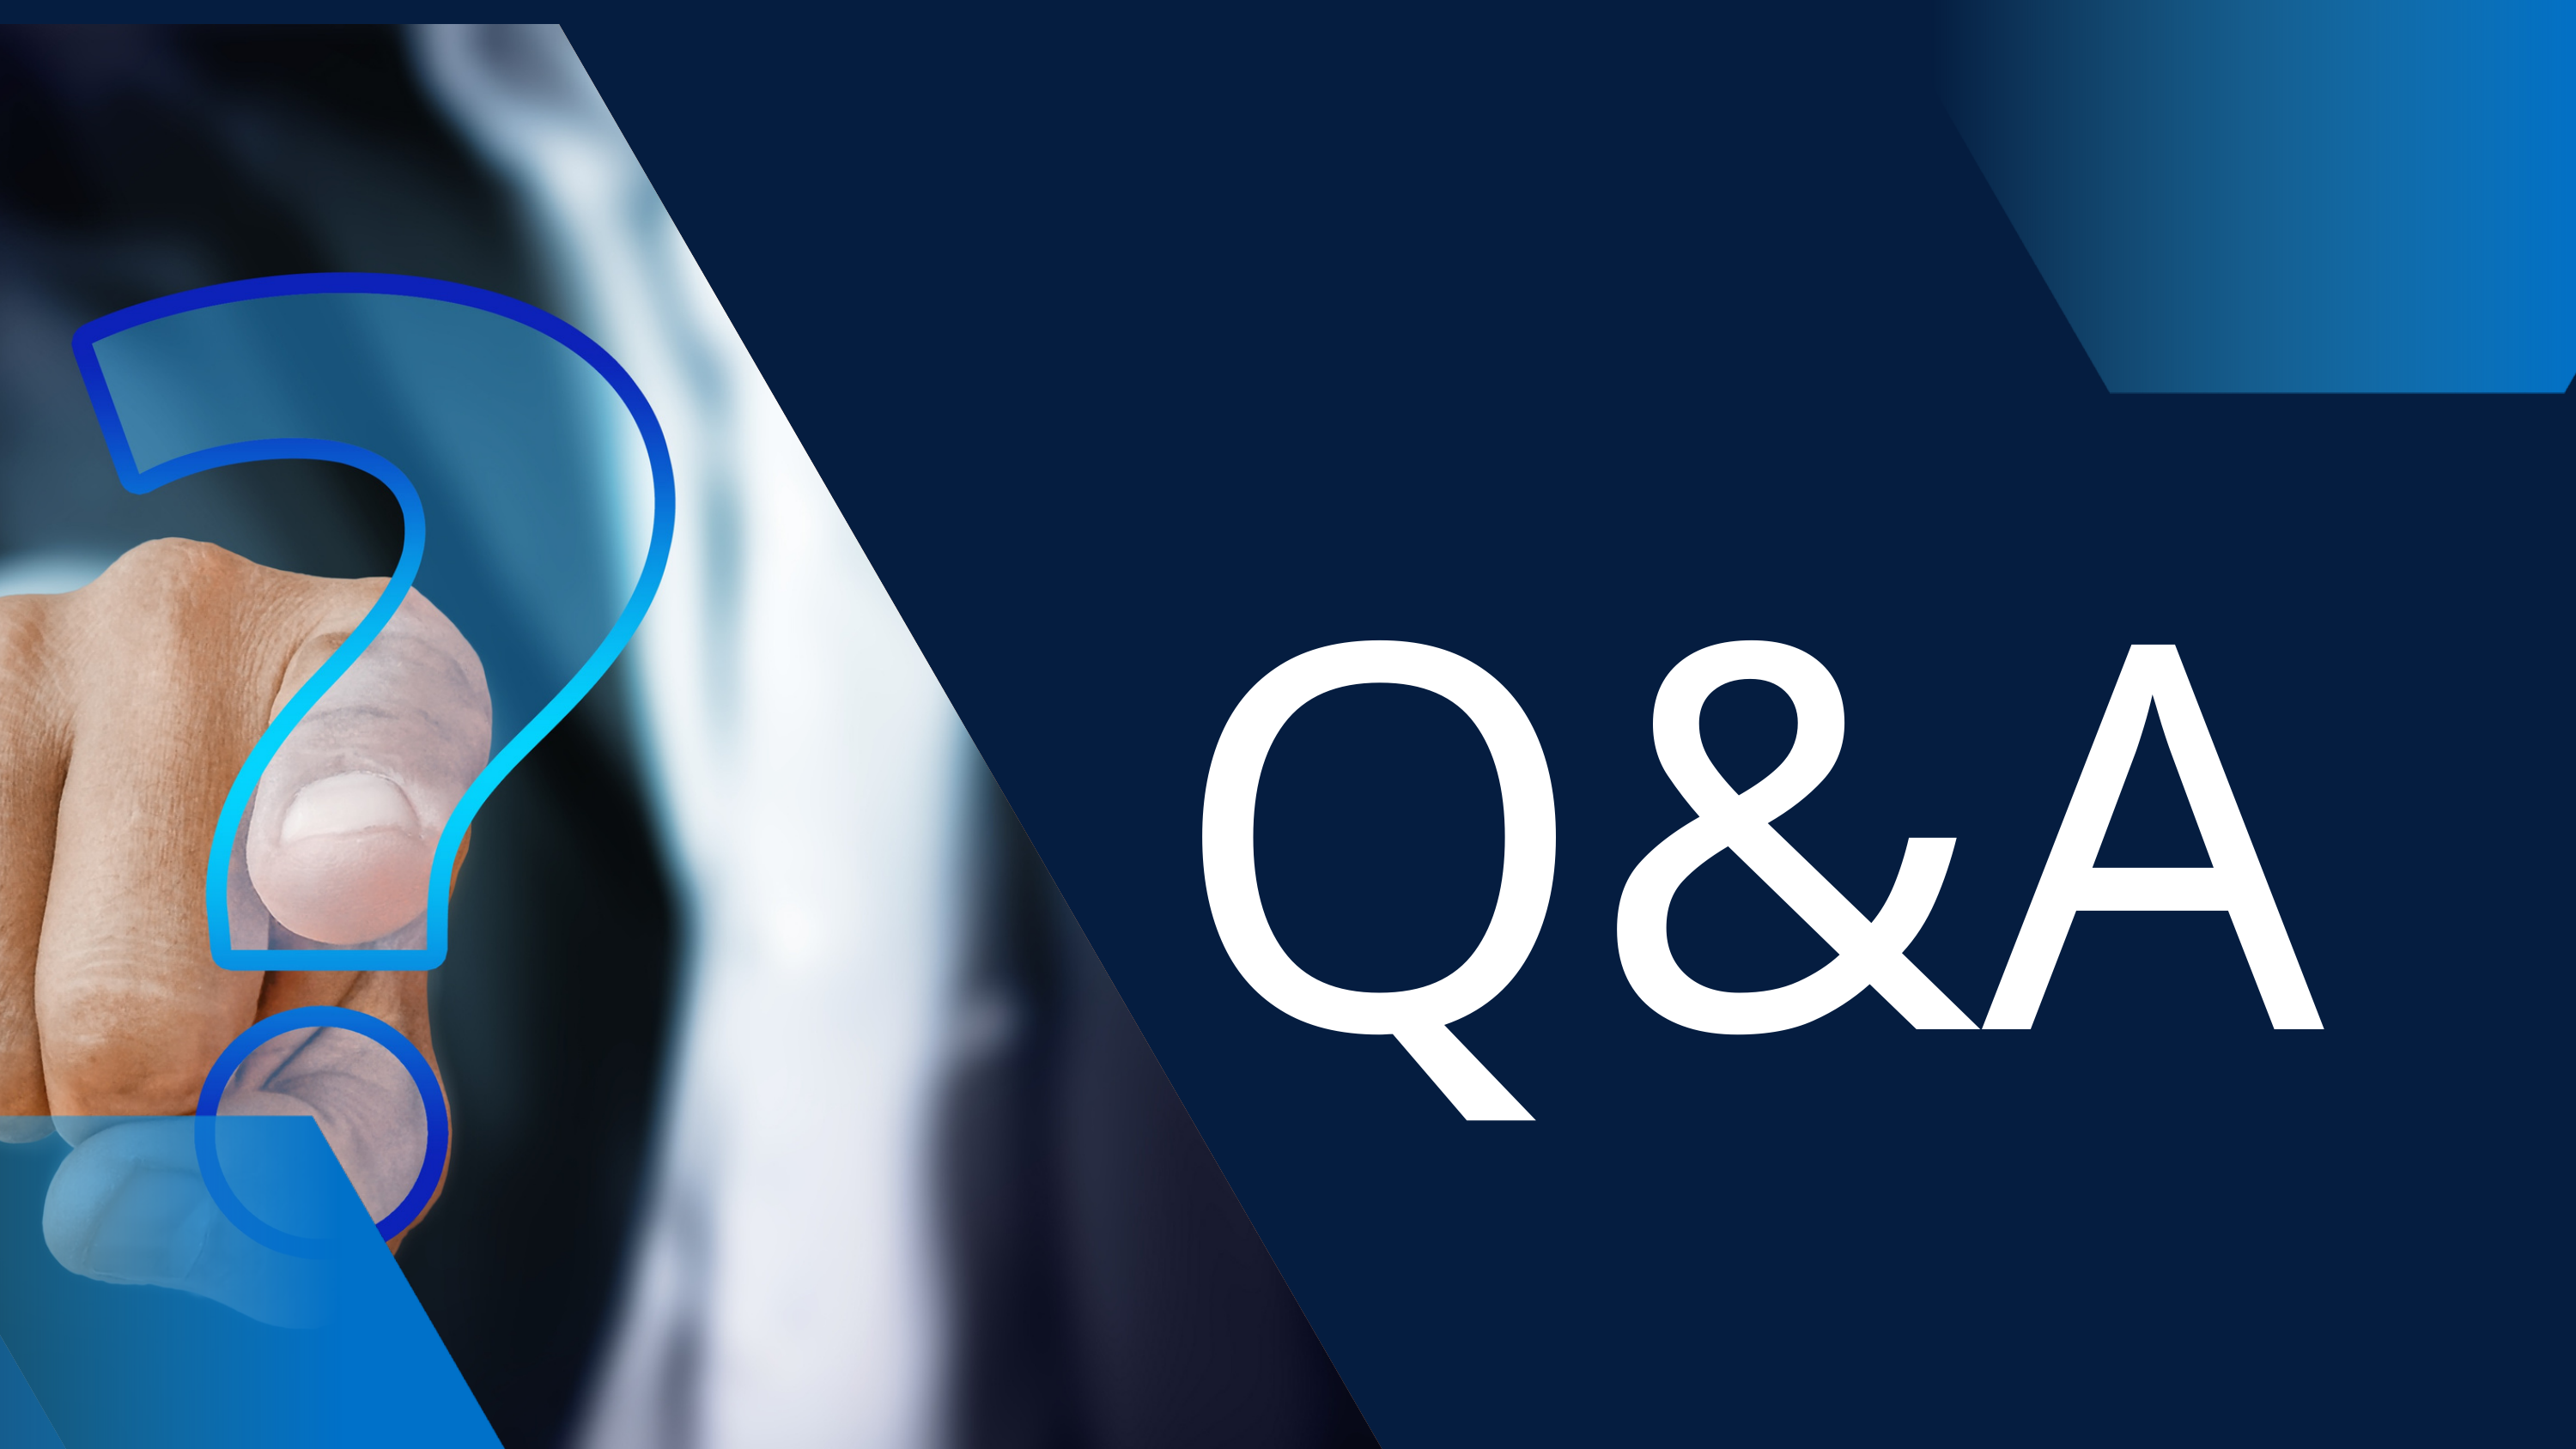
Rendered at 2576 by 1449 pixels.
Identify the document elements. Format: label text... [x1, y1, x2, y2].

text_box Q&A [1421, 493, 2516, 1137]
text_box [0, 23, 1418, 1449]
text_box [1882, 0, 2576, 395]
